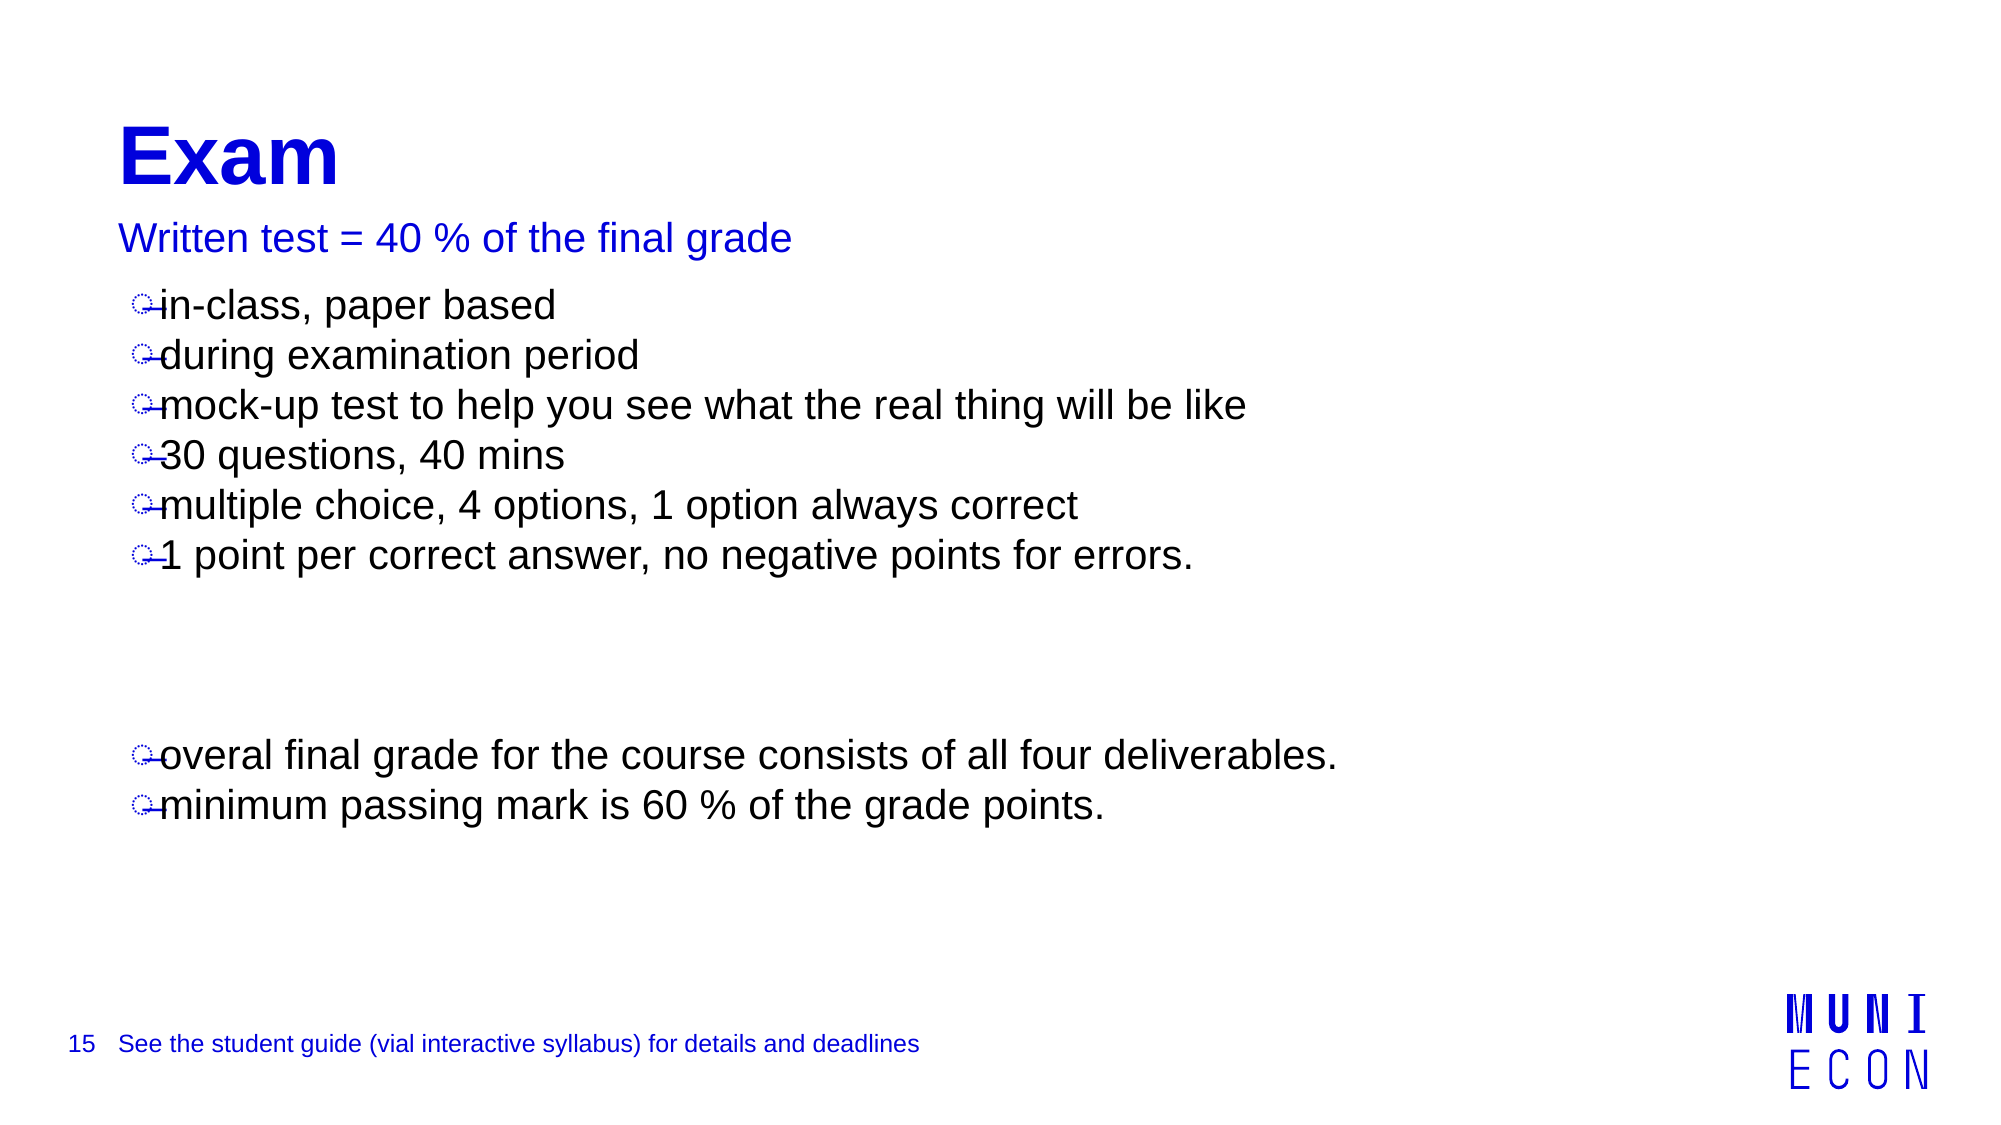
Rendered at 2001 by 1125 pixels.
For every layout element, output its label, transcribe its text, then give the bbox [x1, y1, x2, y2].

list in-class, paper based during examination period mock-up test to help you see what the real thing will be like 30 questions, 40 mins multiple choice, 4 options, 1 option always correct 1 point per correct answer, no negative points for errors. overal final grade for the course consists of all four deliverables. minimum passing mark is 60 % of the grade points. [118, 277, 1883, 957]
slide_number 15 [67, 1021, 110, 1063]
footer See the student guide (vial interactive syllabus) for details and deadlines [118, 1021, 1418, 1063]
title Exam [118, 118, 1883, 193]
list Written test = 40 % of the final grade [118, 212, 1882, 258]
